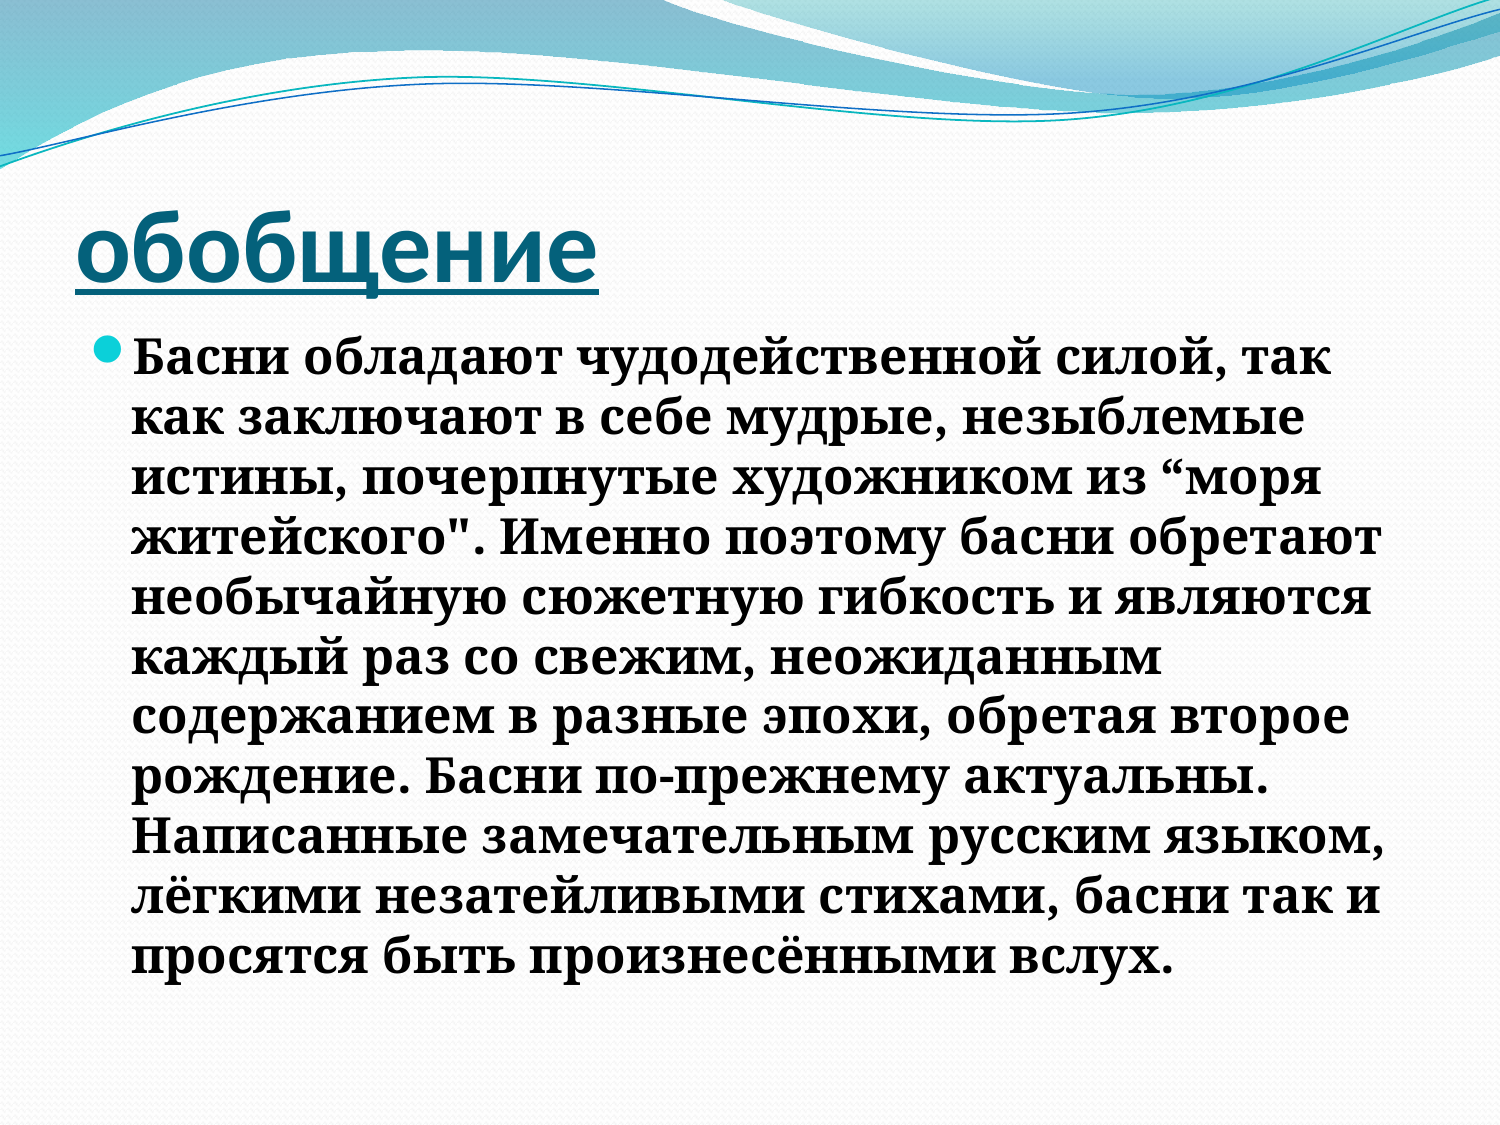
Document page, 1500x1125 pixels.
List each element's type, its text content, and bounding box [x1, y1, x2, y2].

title обобщение [75, 115, 1425, 303]
list Басни обладают чудодейственной силой, так как заключают в себе мудрые, незыблемые истины, почерпнутые художником из “моря житейского". Именно поэтому басни обретают необычайную сюжетную гибкость и являются каждый раз со свежим, неожиданным содержанием в разные эпохи, обретая второе рождение. Басни по-прежнему актуальны. Написанные замечательным русским языком, лёгкими незатейливыми стихами, басни так и просятся быть произнесёнными вслух. [75, 317, 1425, 1038]
